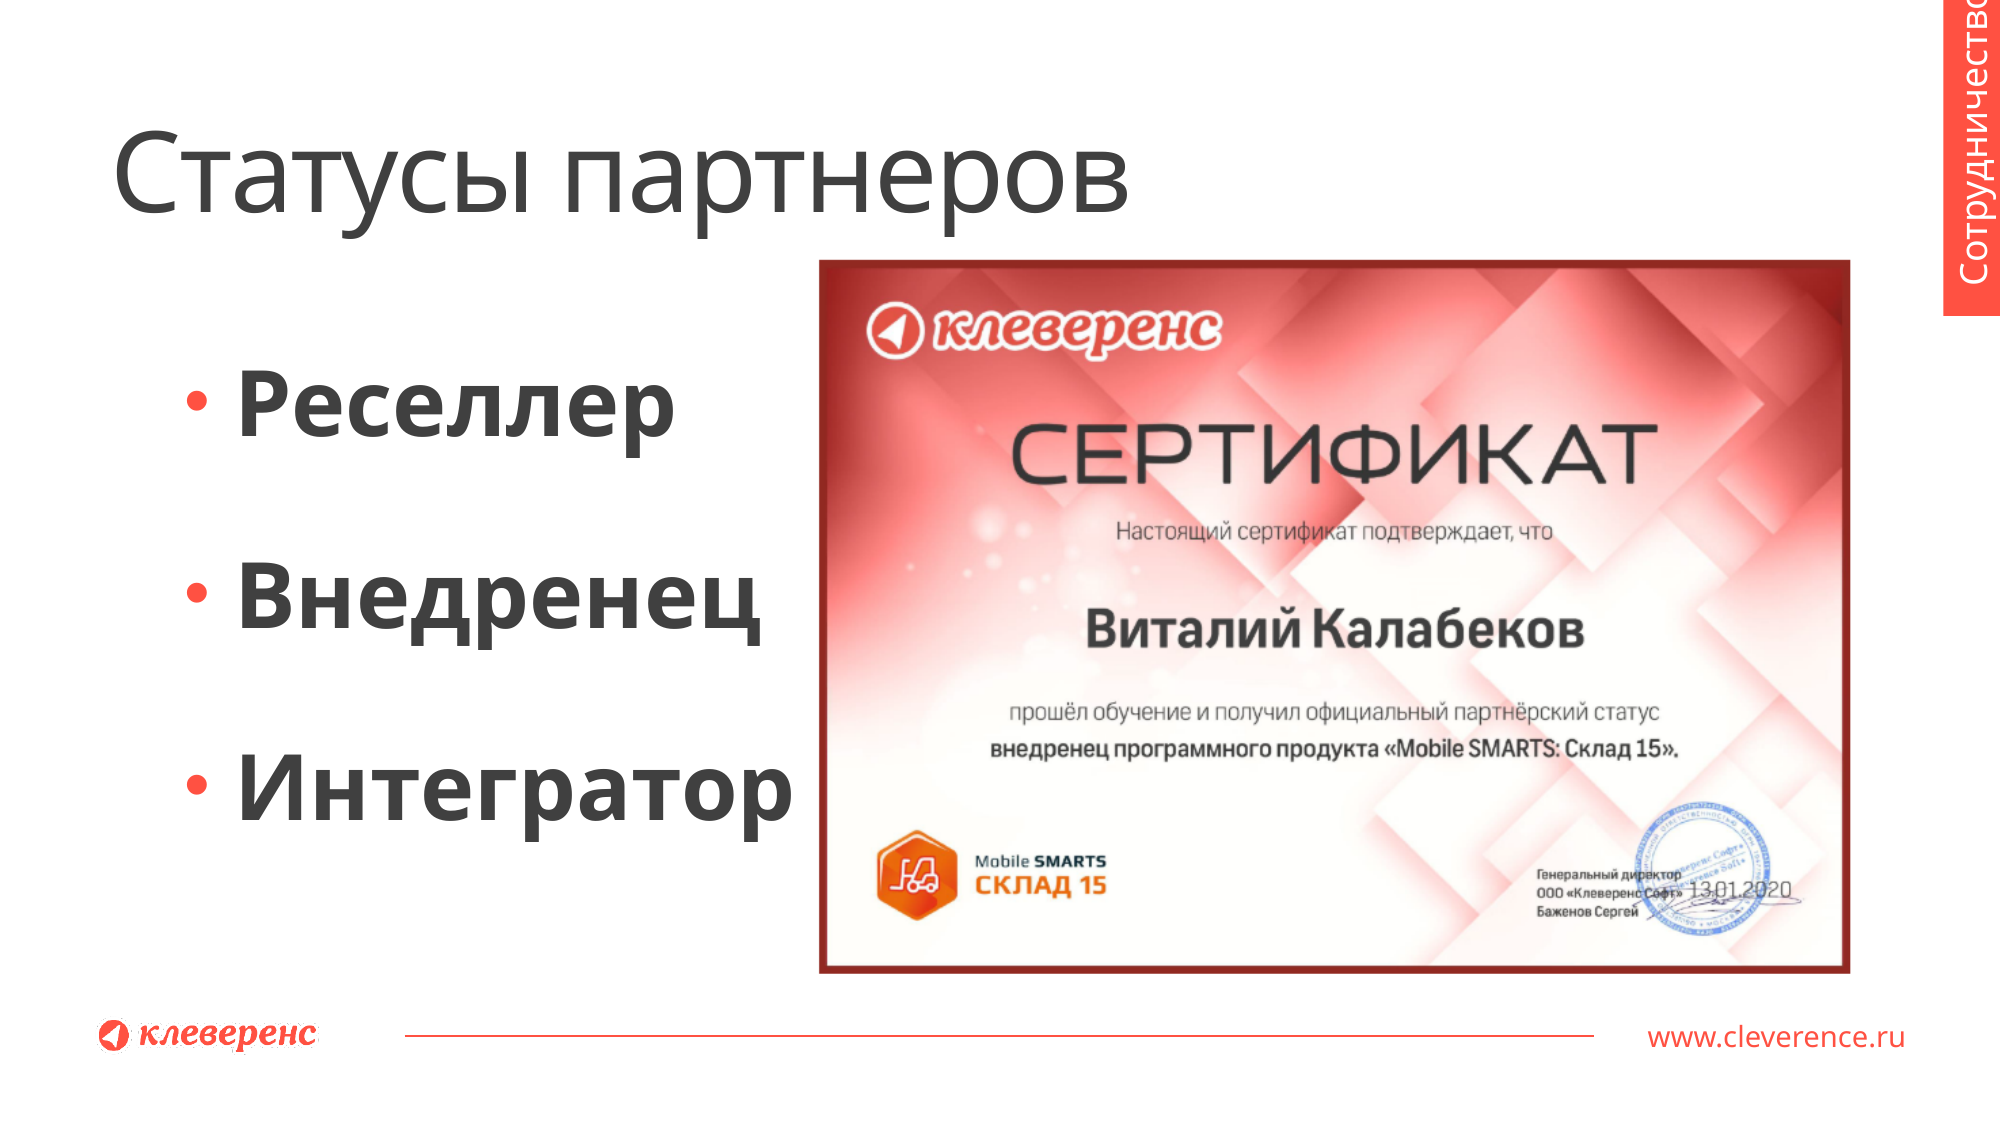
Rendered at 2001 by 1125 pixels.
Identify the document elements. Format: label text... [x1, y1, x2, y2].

title Статусы партнеров [95, 101, 1906, 254]
picture [803, 237, 1864, 993]
picture [95, 1016, 320, 1055]
text_box www.cleverence.ru [1632, 1010, 1921, 1061]
text_box Сотрудничество [1943, 0, 2000, 316]
list Реселлер Внедренец Интегратор [169, 235, 1975, 866]
